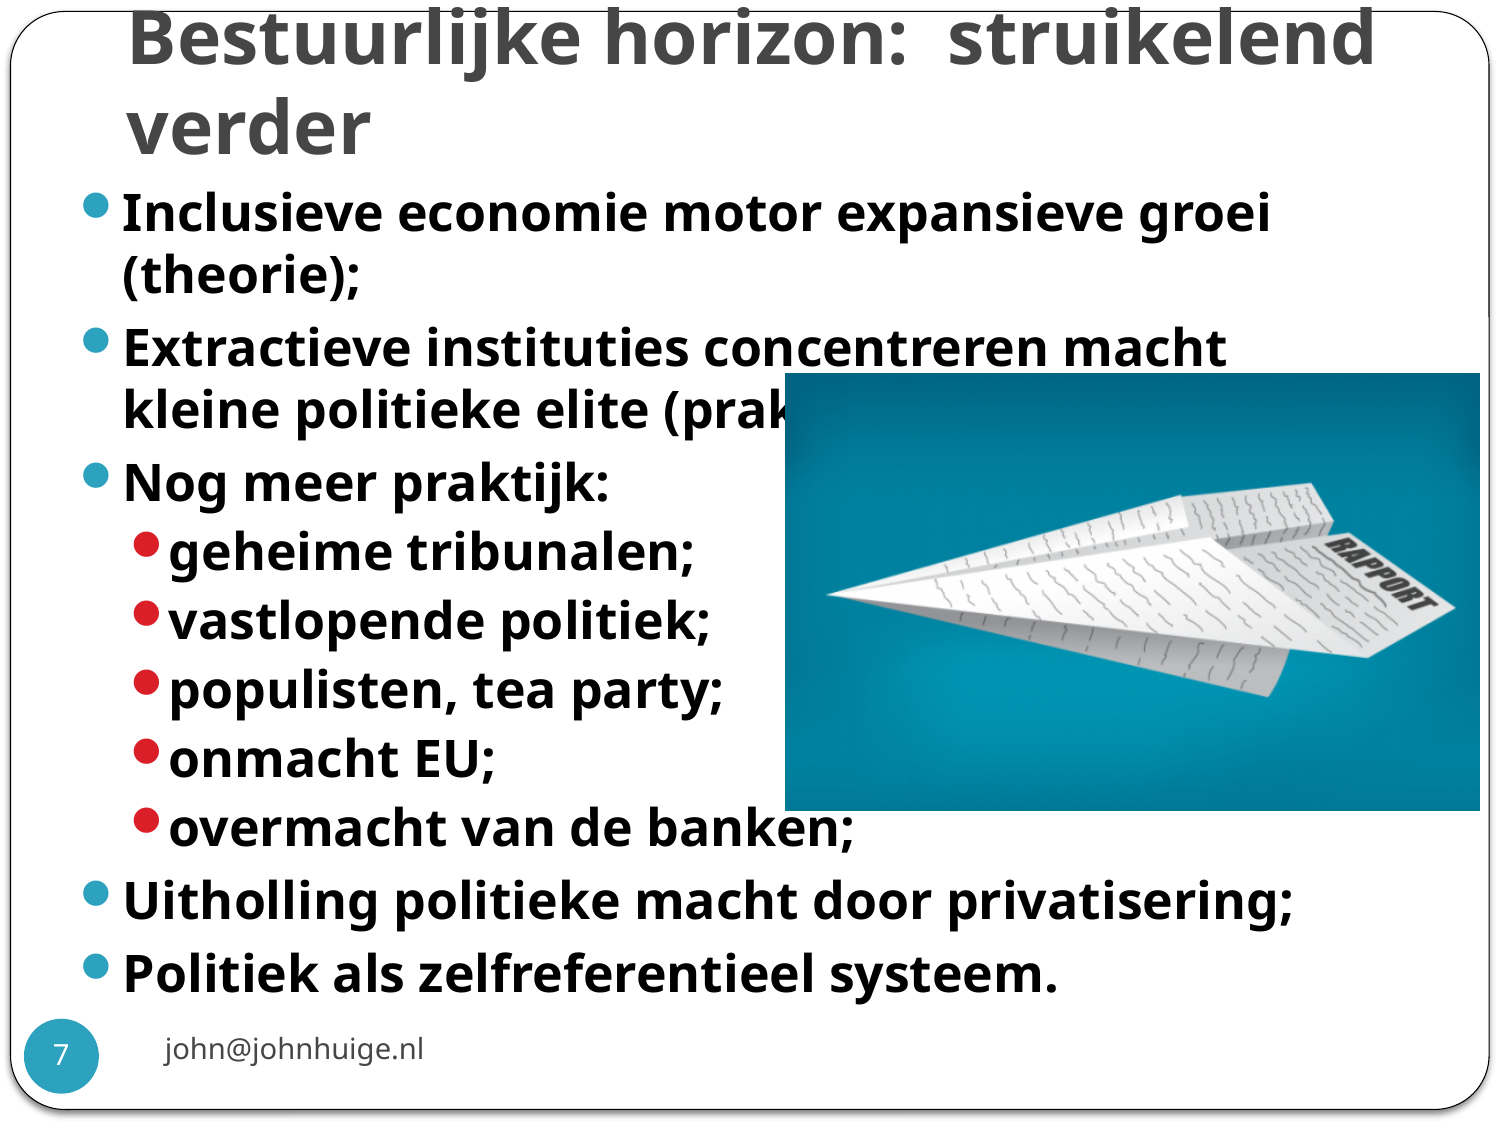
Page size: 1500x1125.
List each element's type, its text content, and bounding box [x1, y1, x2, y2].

list Inclusieve economie motor expansieve groei (theorie); Extractieve instituties concentreren macht kleine politieke elite (praktijk); Nog meer praktijk: geheime tribunalen; vastlopende politiek; populisten, tea party; onmacht EU; overmacht van de banken; Uitholling politieke macht door privatisering; Politiek als zelfreferentieel systeem. [64, 172, 1315, 1024]
footer john@johnhuige.nl [150, 1024, 800, 1088]
slide_number 7 [23, 1018, 99, 1094]
title Bestuurlijke horizon: struikelend verder [112, 78, 1425, 185]
picture [828, 483, 1455, 769]
